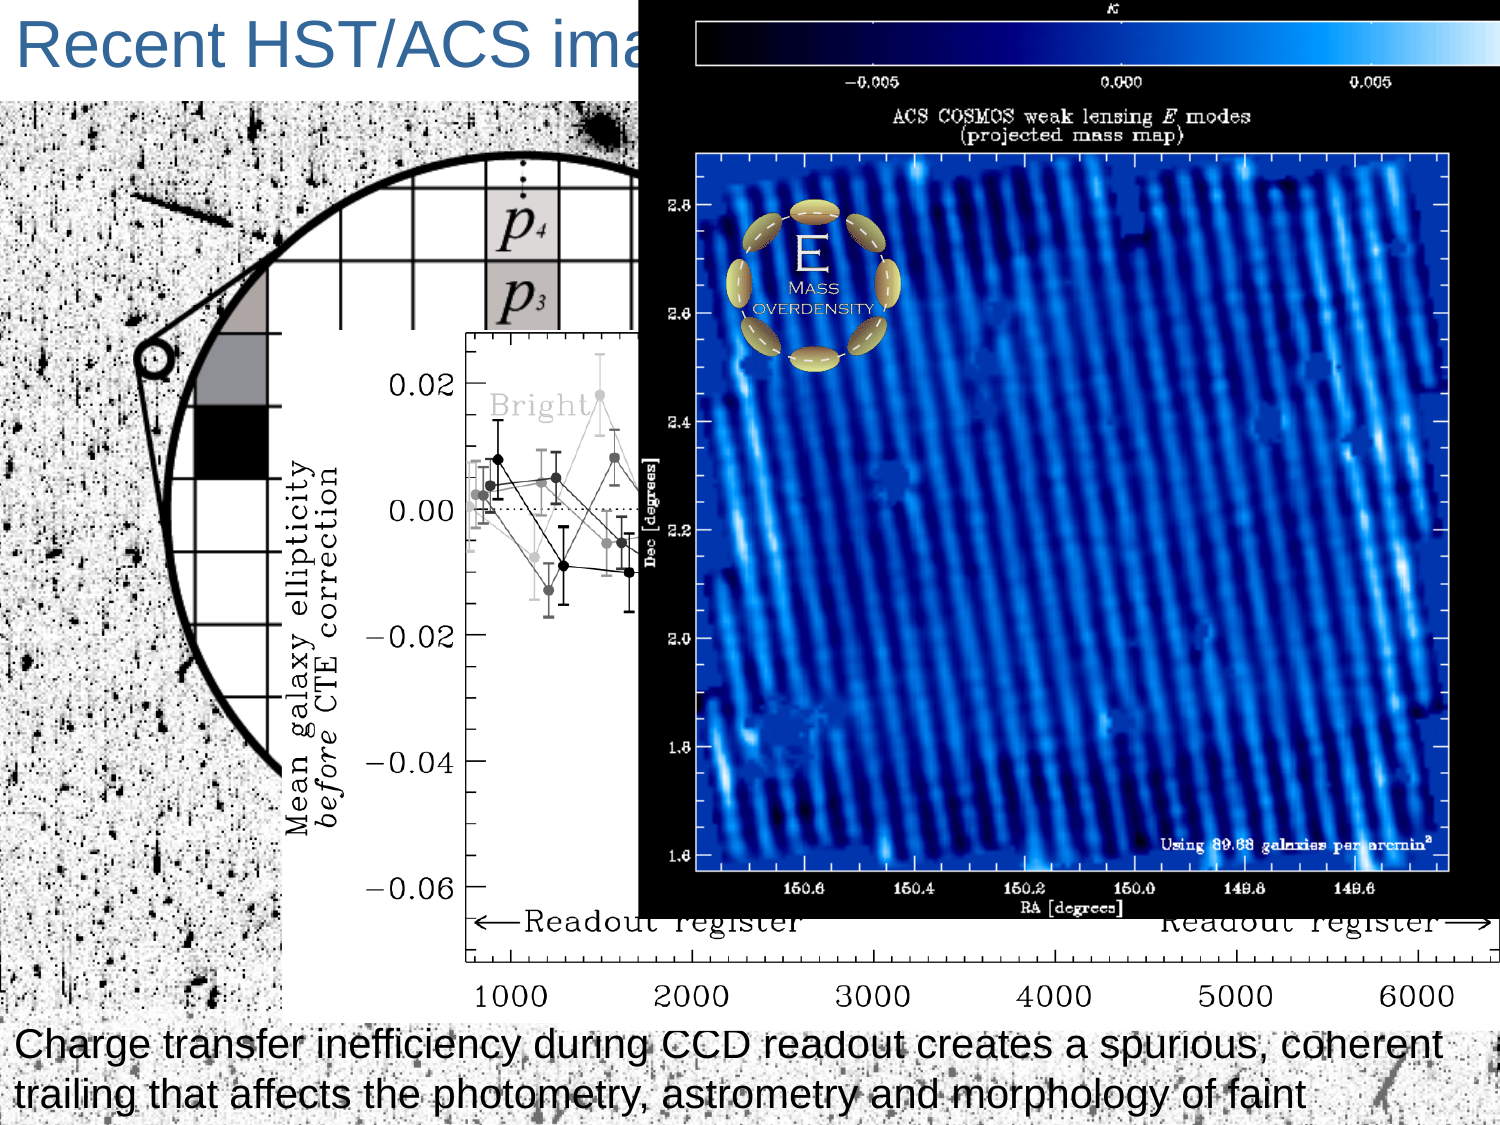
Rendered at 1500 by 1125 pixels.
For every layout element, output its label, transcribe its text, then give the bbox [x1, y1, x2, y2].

title Recent HST/ACS image [0, 0, 636, 82]
picture [0, 0, 1500, 1125]
